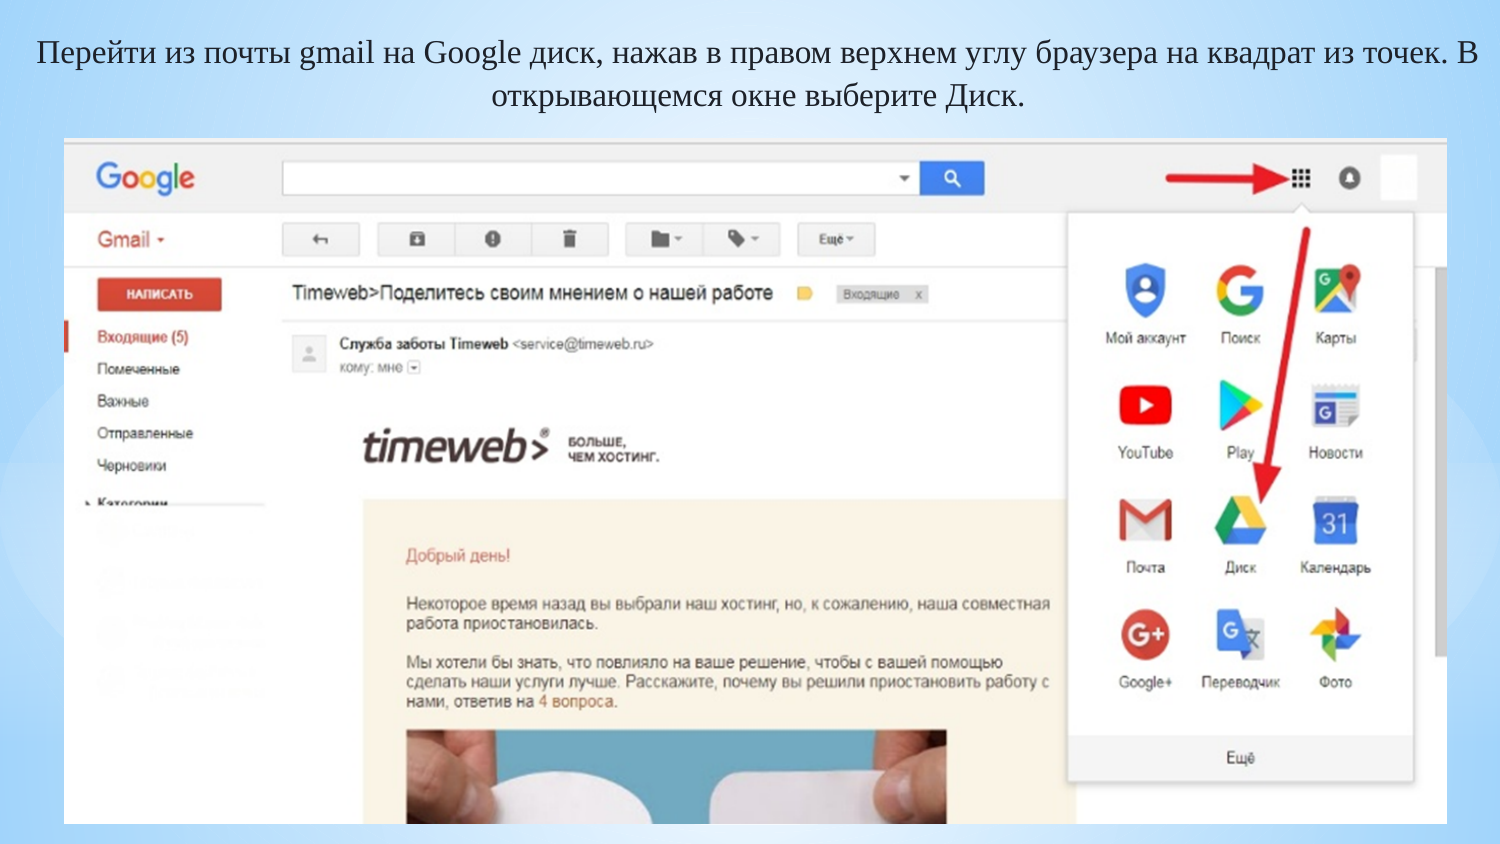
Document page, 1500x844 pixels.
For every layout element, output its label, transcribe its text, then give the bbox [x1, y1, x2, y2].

picture [64, 138, 1448, 824]
text_box Перейти из почты gmail на Google диск, нажав в правом верхнем углу браузера на квадрат из точек. В открывающемся окне выберите Диск. [17, 20, 1500, 121]
